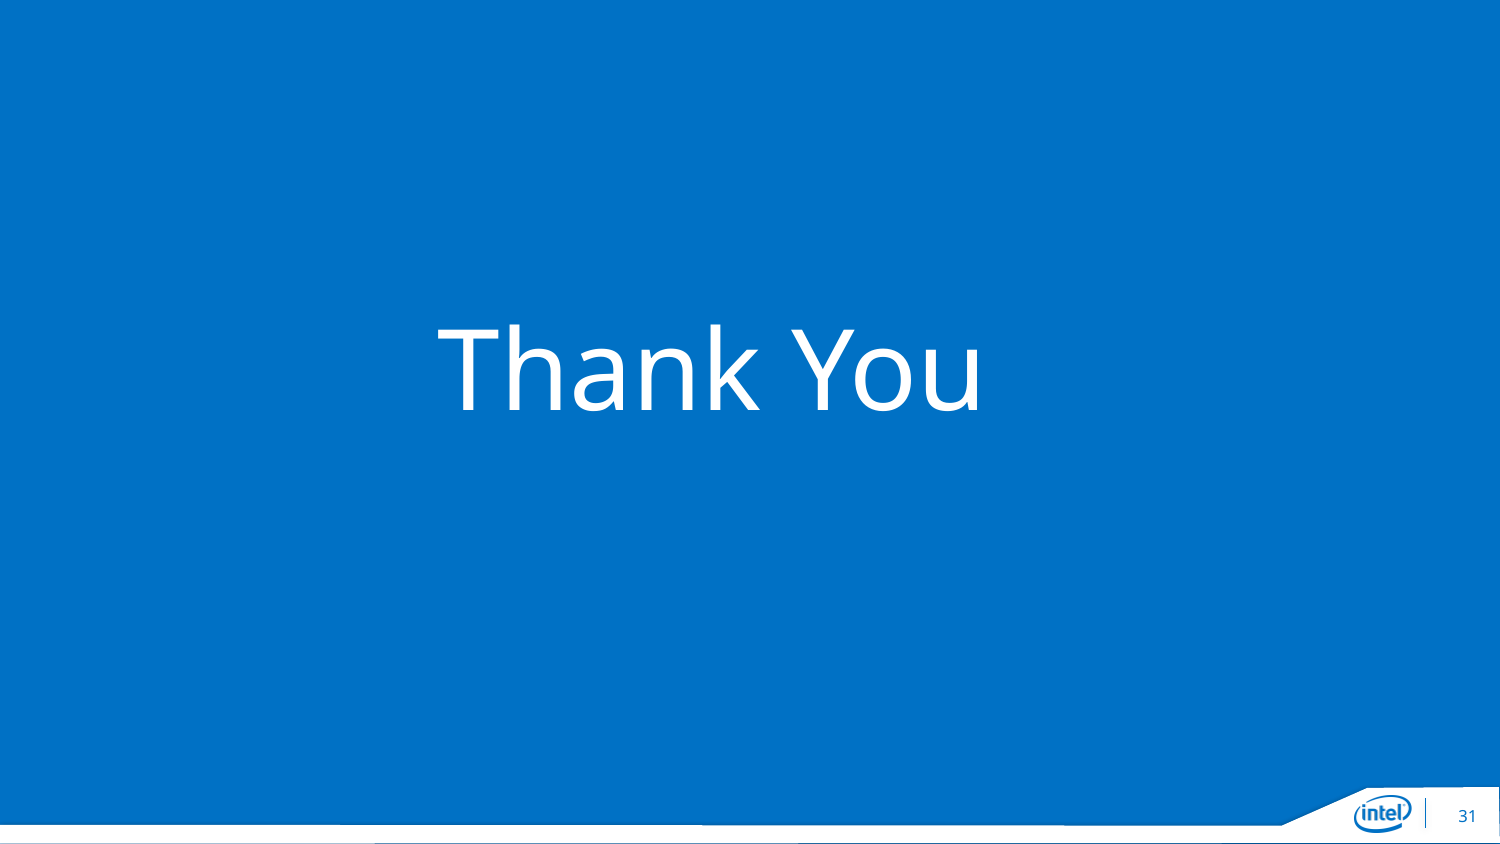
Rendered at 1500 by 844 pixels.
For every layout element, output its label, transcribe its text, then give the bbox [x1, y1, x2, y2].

slide_number 31 [1127, 794, 1478, 840]
title Thank You [74, 265, 1350, 434]
